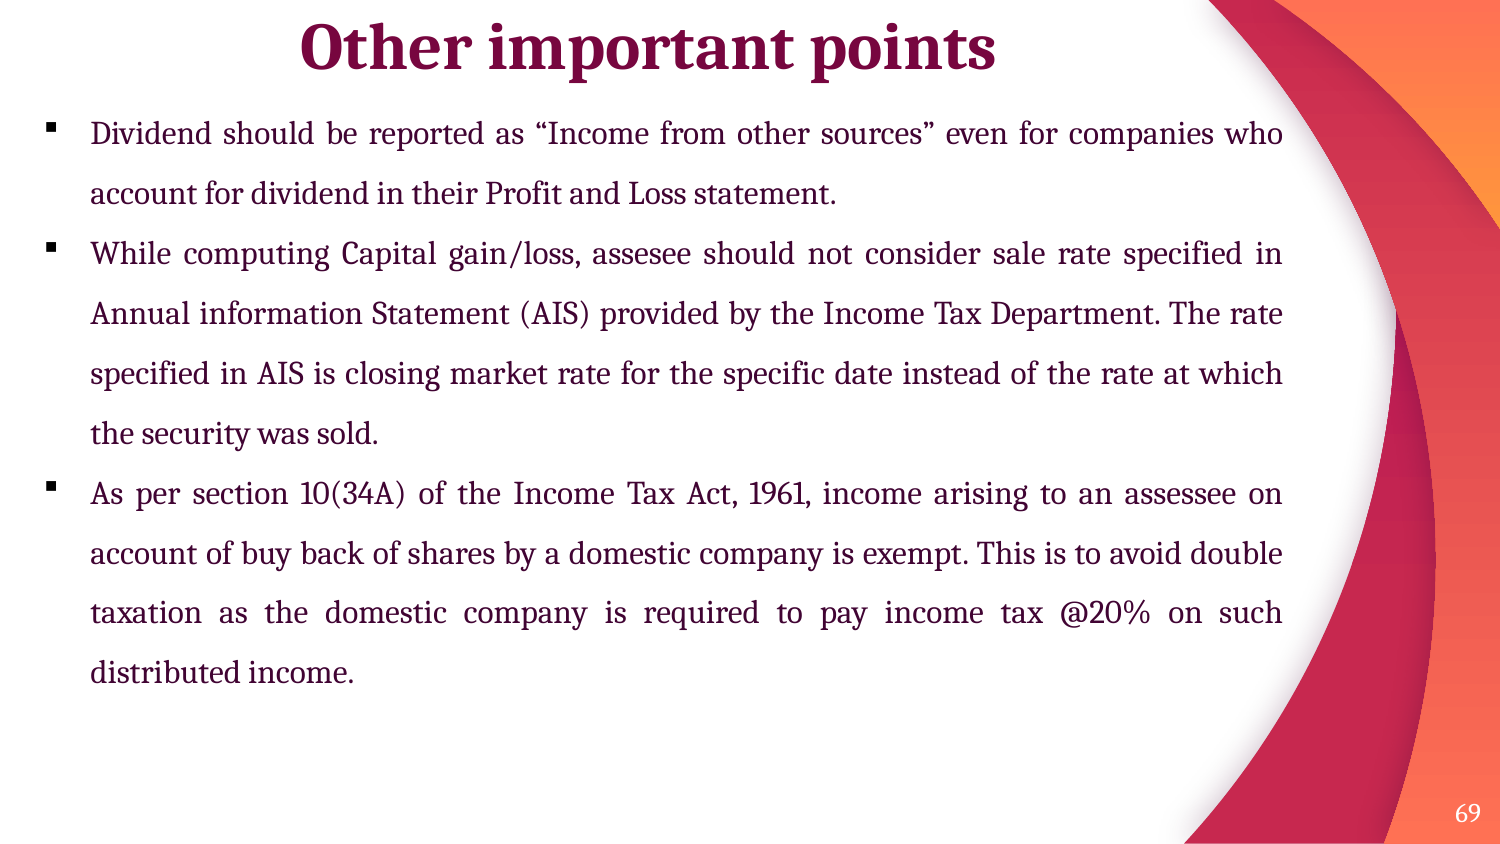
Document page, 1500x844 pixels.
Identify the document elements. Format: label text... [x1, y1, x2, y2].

text_box Dividend should be reported as “Income from other sources” even for companies who account for dividend in their Profit and Loss statement. While computing Capital gain/loss, assesee should not consider sale rate specified in Annual information Statement (AIS) provided by the Income Tax Department. The rate specified in AIS is closing market rate for the specific date instead of the rate at which the security was sold. As per section 10(34A) of the Income Tax Act, 1961, income arising to an assessee on account of buy back of shares by a domestic company is exempt. This is to avoid double taxation as the domestic company is required to pay income tax @20% on such distributed income. [28, 84, 1300, 698]
list [18, 84, 1316, 817]
slide_number 69 [1391, 779, 1482, 844]
title Other important points [48, 0, 1251, 84]
